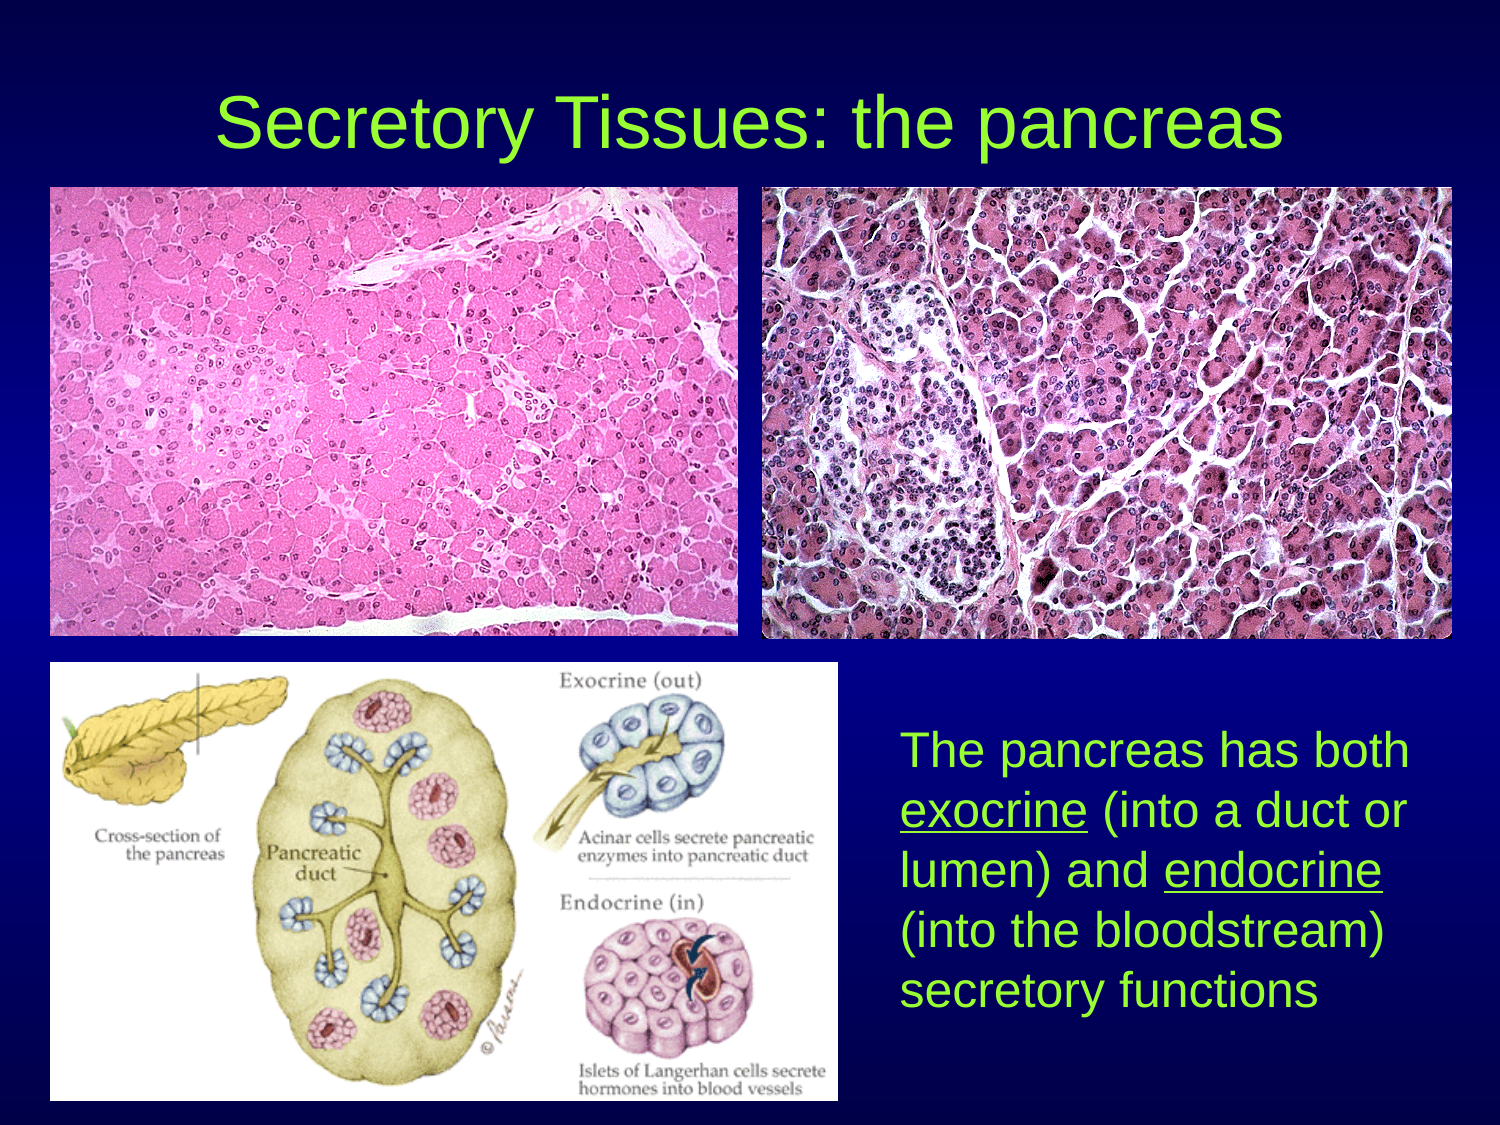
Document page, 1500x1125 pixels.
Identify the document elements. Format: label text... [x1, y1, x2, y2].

picture [49, 662, 838, 1101]
picture [762, 187, 1452, 639]
title Secretory Tissues: the pancreas [112, 50, 1388, 188]
text_box The pancreas has both exocrine (into a duct or lumen) and endocrine (into the bloodstream) secretory functions [884, 710, 1475, 1026]
picture [49, 187, 738, 636]
